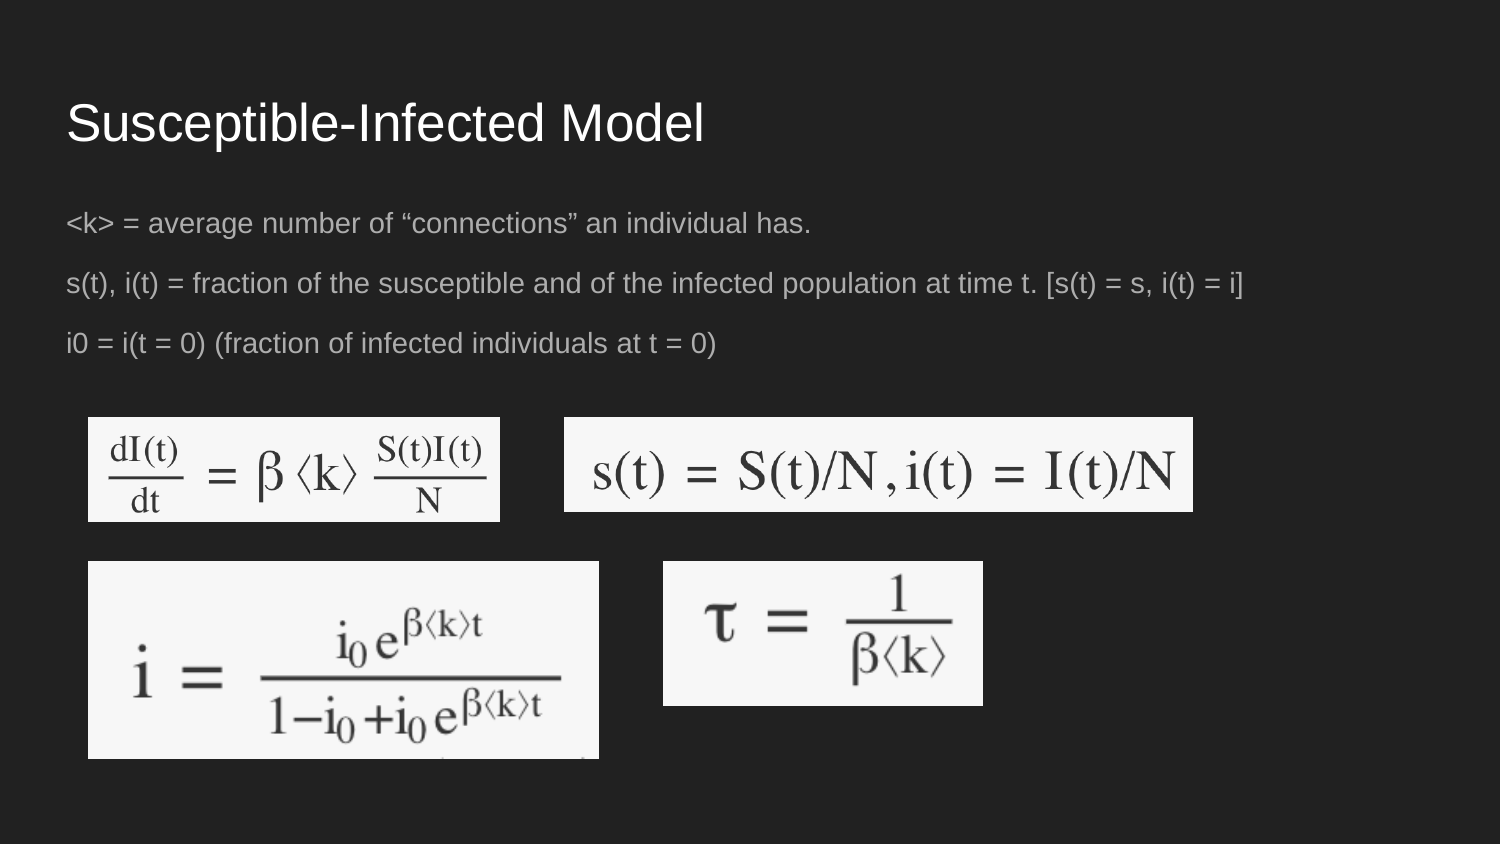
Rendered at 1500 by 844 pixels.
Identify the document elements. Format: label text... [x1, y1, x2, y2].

title Susceptible-Infected Model [51, 72, 1449, 167]
picture [663, 561, 983, 706]
picture [564, 417, 1194, 512]
picture [88, 416, 500, 522]
picture [88, 561, 599, 760]
list <k> = average number of “connections” an individual has. s(t), i(t) = fraction of the susceptible and of the infected population at time t. [s(t) = s, i(t) = i] i0 = i(t = 0) (fraction of infected individuals at t = 0) [51, 189, 1449, 750]
